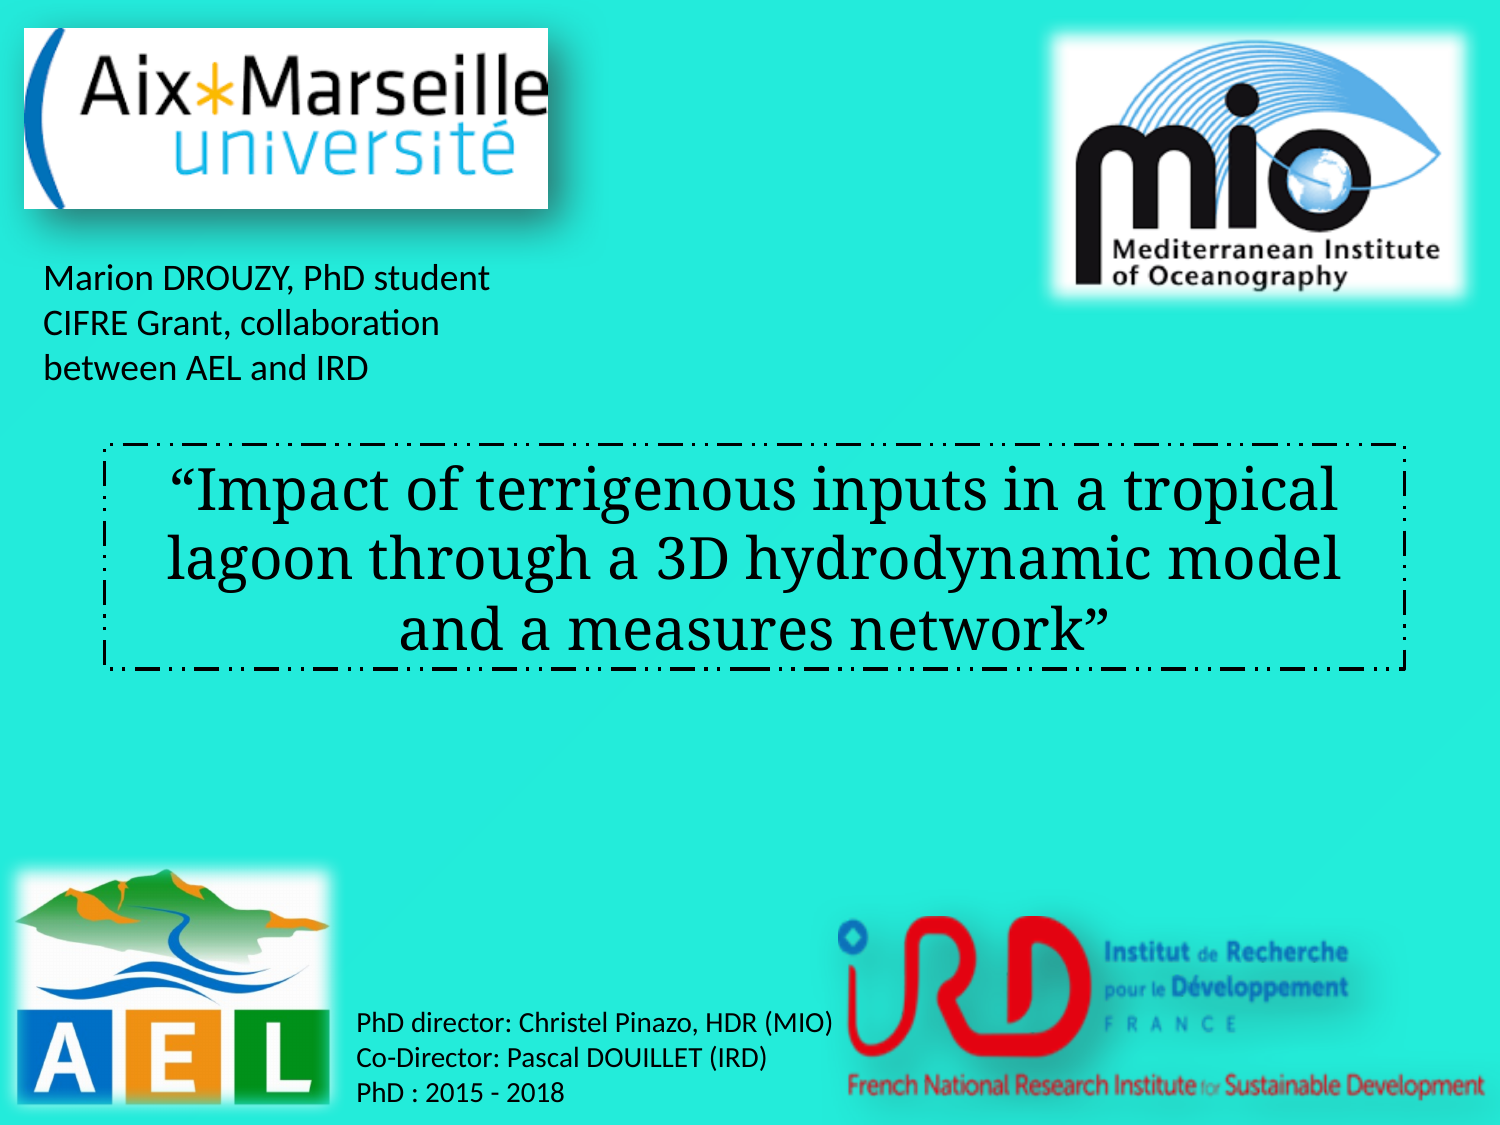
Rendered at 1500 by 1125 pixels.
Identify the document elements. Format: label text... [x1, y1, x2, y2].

text_box PhD director: Christel Pinazo, HDR (MIO) Co-Director: Pascal DOUILLET (IRD) PhD : 2015 - 2018 [353, 995, 825, 1116]
picture [1033, 15, 1484, 316]
text_box Marion DROUZY, PhD student CIFRE Grant, collaboration between AEL and IRD [28, 245, 548, 395]
picture [23, 28, 549, 209]
picture [838, 916, 1488, 1104]
text_box “Impact of terrigenous inputs in a tropical lagoon through a 3D hydrodynamic model and a measures network” [104, 444, 1405, 670]
picture [0, 852, 348, 1121]
